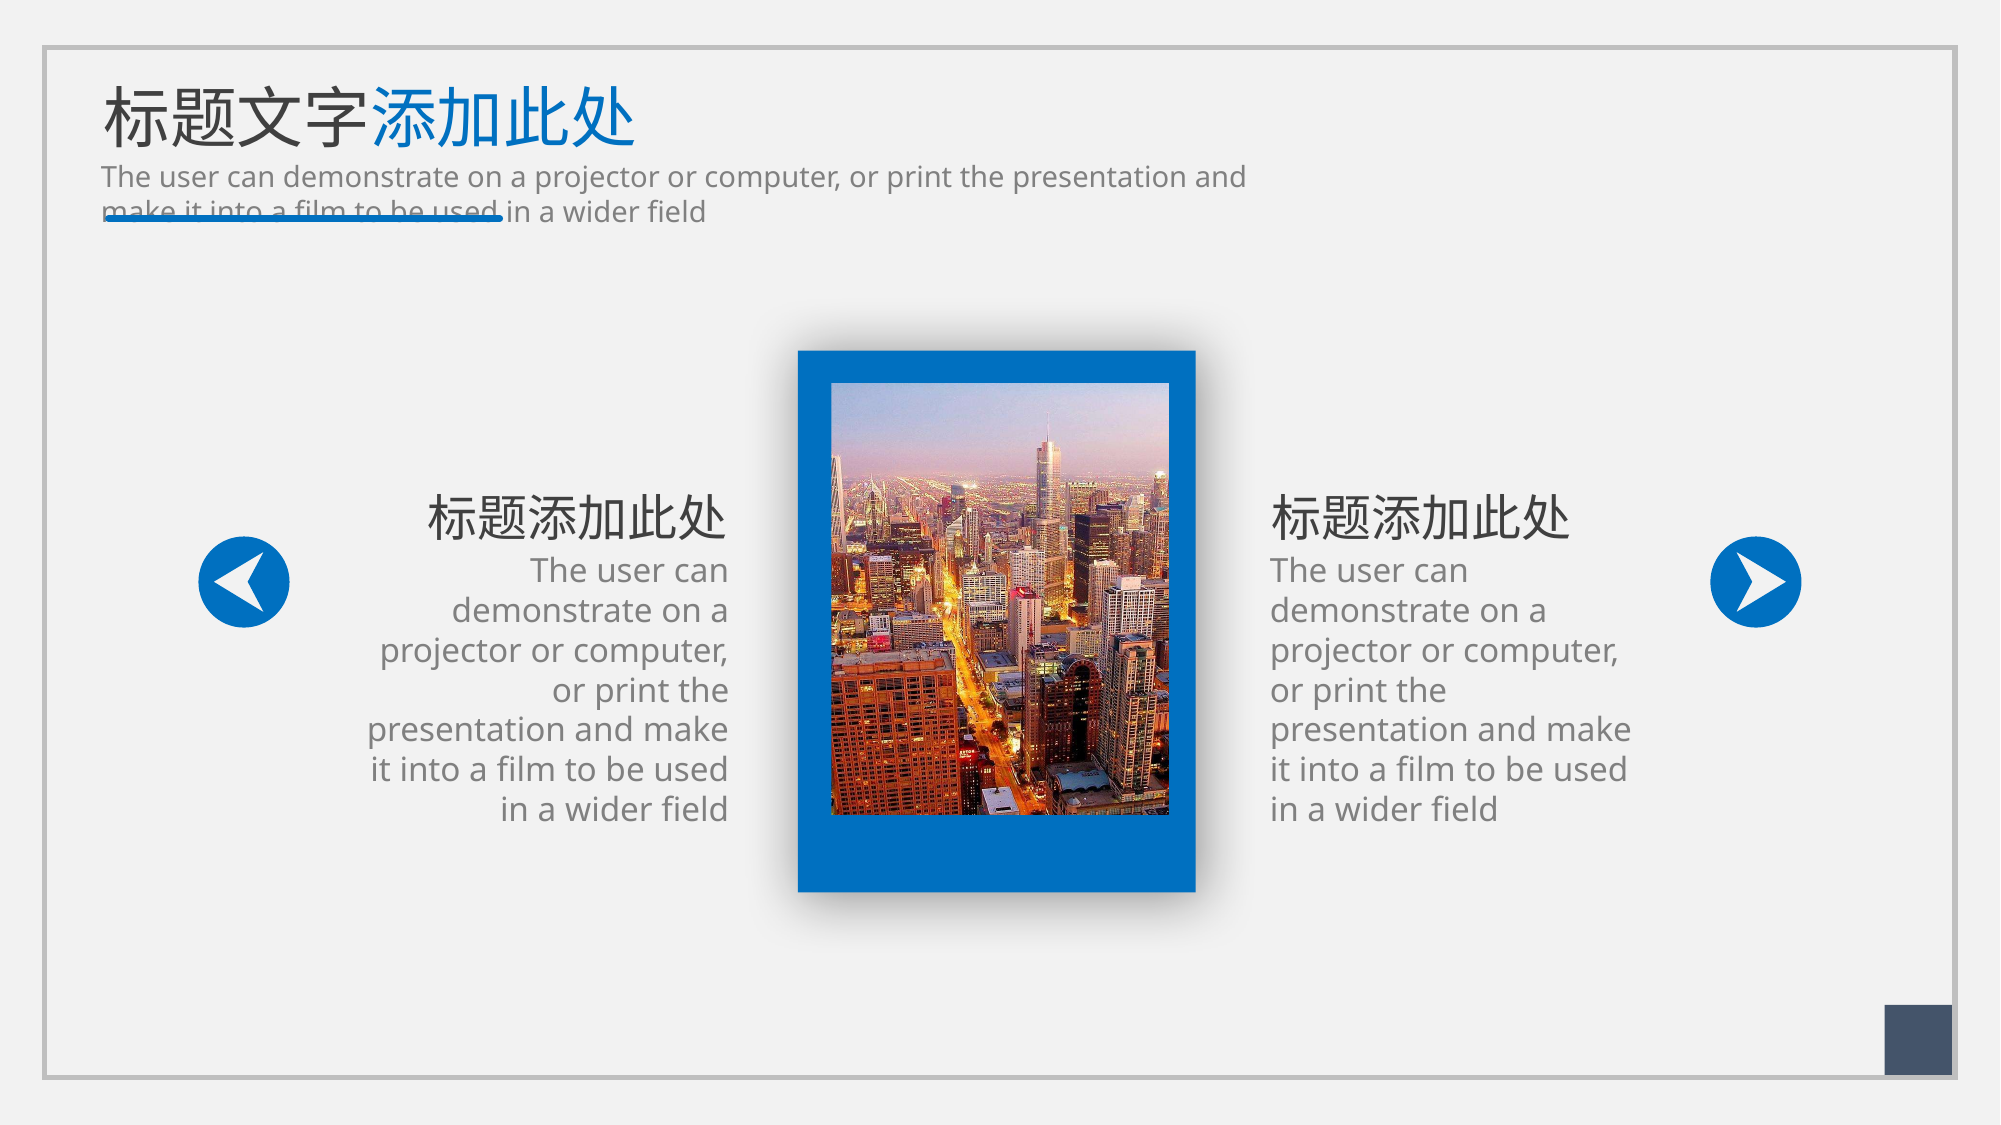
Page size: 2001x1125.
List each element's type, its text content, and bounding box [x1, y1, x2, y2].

text_box [197, 535, 291, 629]
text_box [1255, 479, 1652, 719]
text_box [1709, 535, 1803, 629]
slide_number [1886, 1011, 1956, 1072]
picture [831, 383, 1169, 815]
text_box The user can demonstrate on a projector or computer, or print the presentation and make it into a film to be used in a wider field [85, 151, 1327, 237]
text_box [347, 479, 745, 719]
text_box 标题文字添加此处 [88, 68, 653, 151]
text_box [797, 350, 1197, 893]
